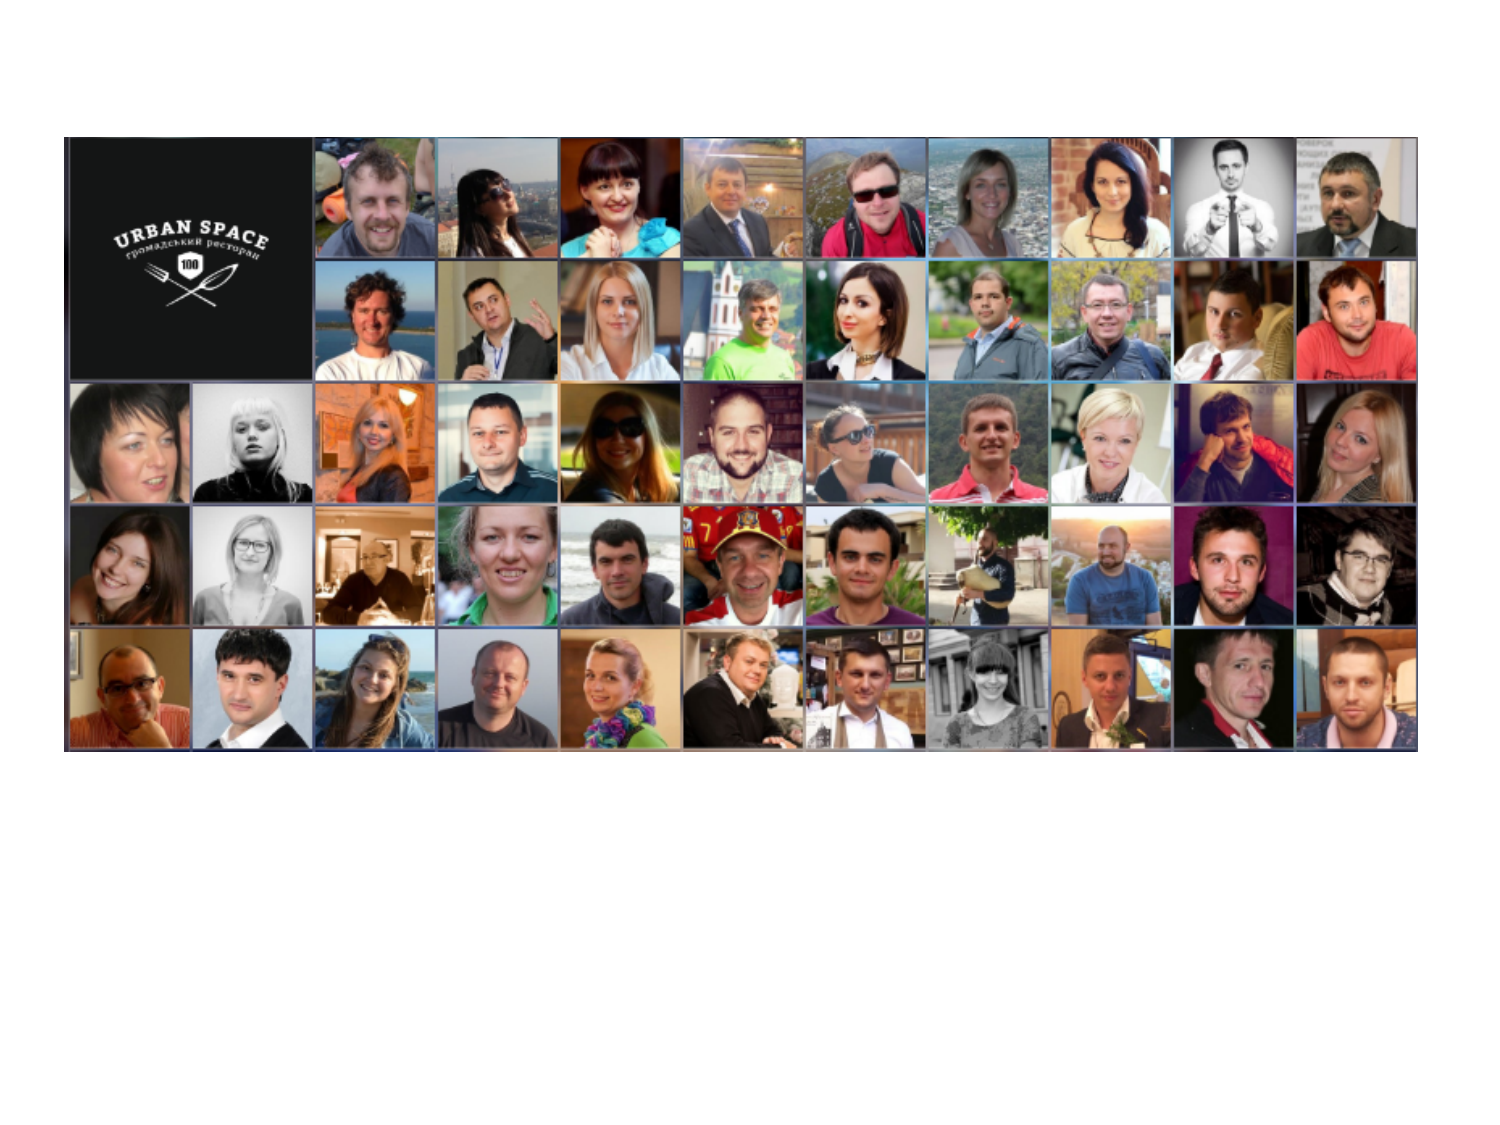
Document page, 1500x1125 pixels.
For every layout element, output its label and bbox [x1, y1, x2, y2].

picture [64, 136, 1418, 752]
